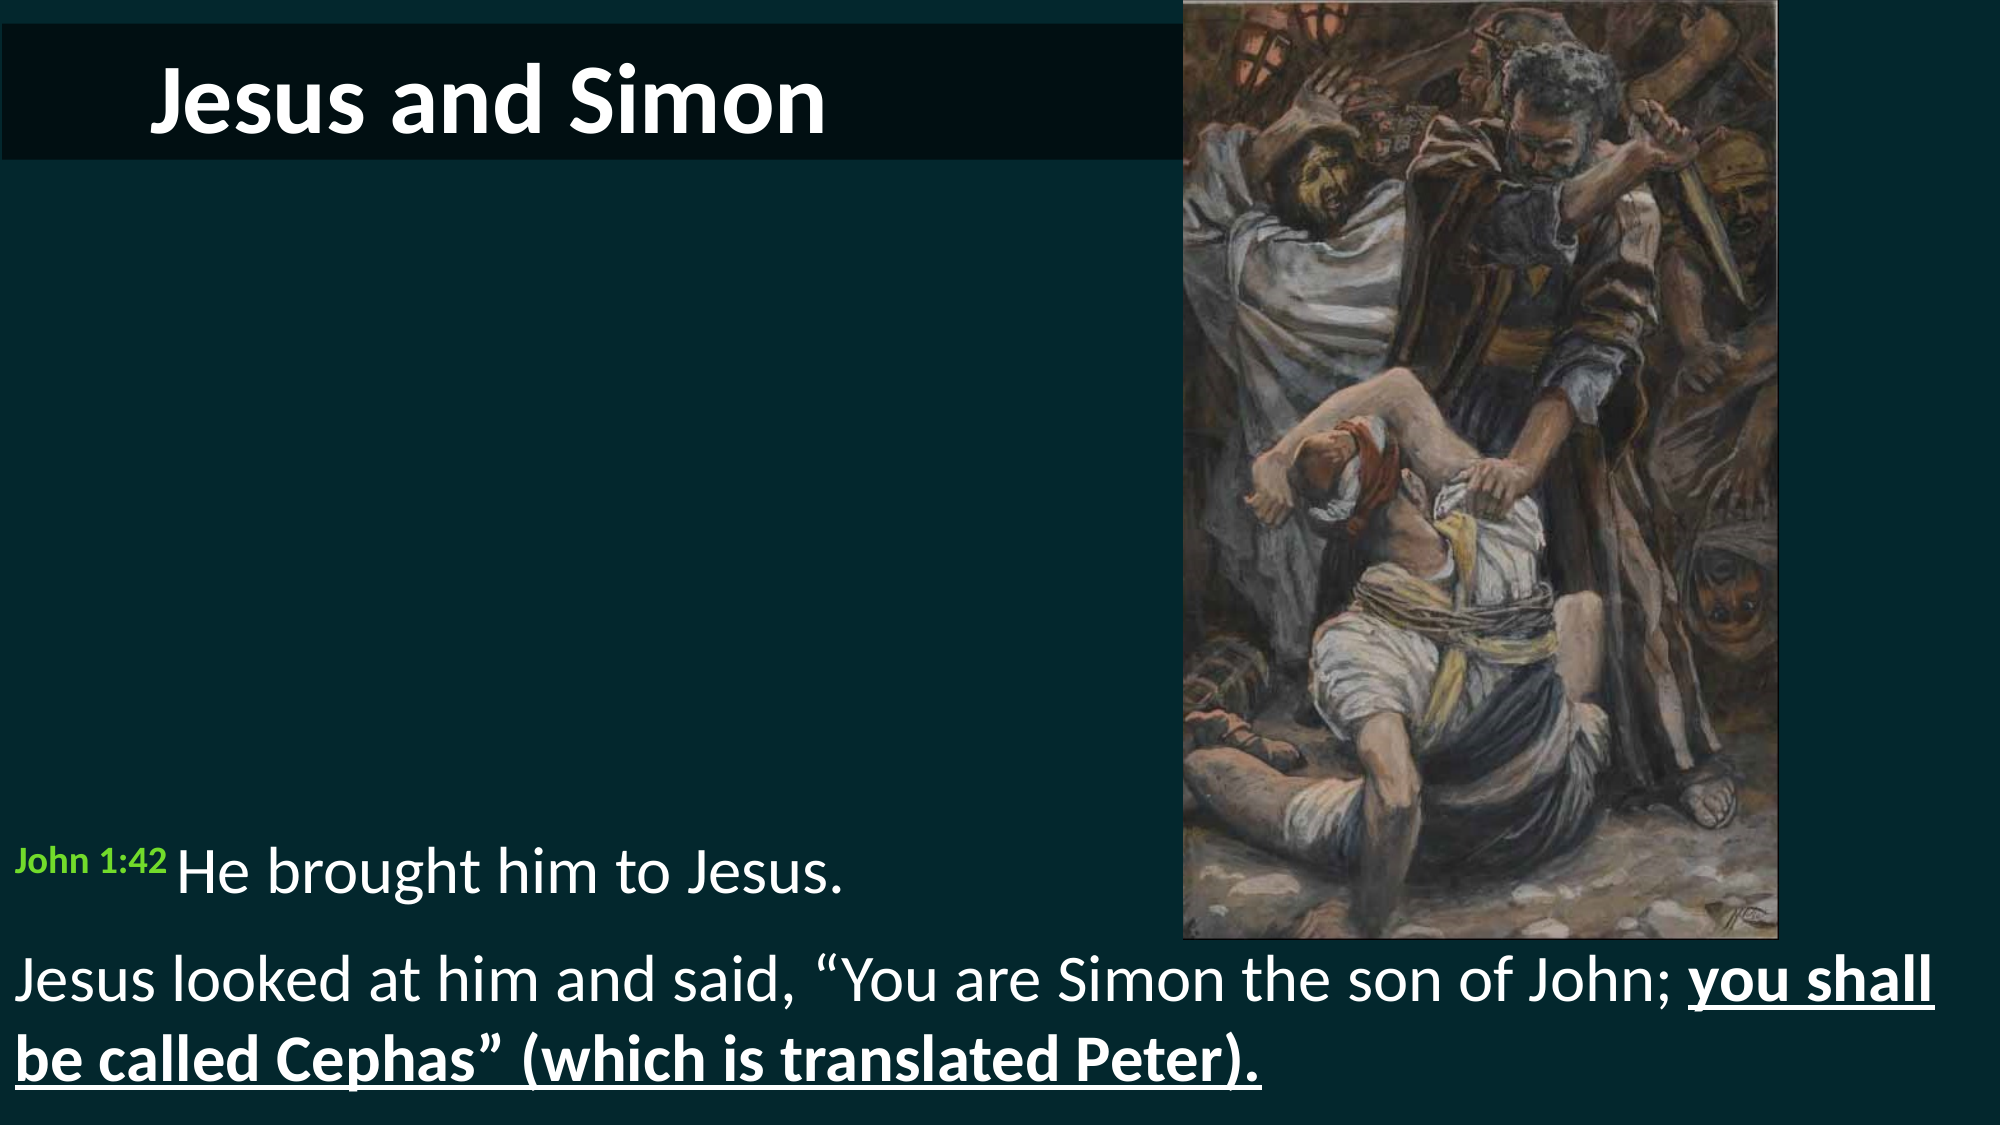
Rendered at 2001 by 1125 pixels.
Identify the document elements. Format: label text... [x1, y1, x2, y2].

text_box Jesus and Simon [0, 25, 1000, 161]
text_box John 1:42 He brought him to Jesus. Jesus looked at him and said, “You are Simon the son of John; you shall be called Cephas” (which is translated Peter). [0, 875, 2000, 1125]
picture [1183, 0, 1779, 940]
text_box [2, 23, 1183, 160]
